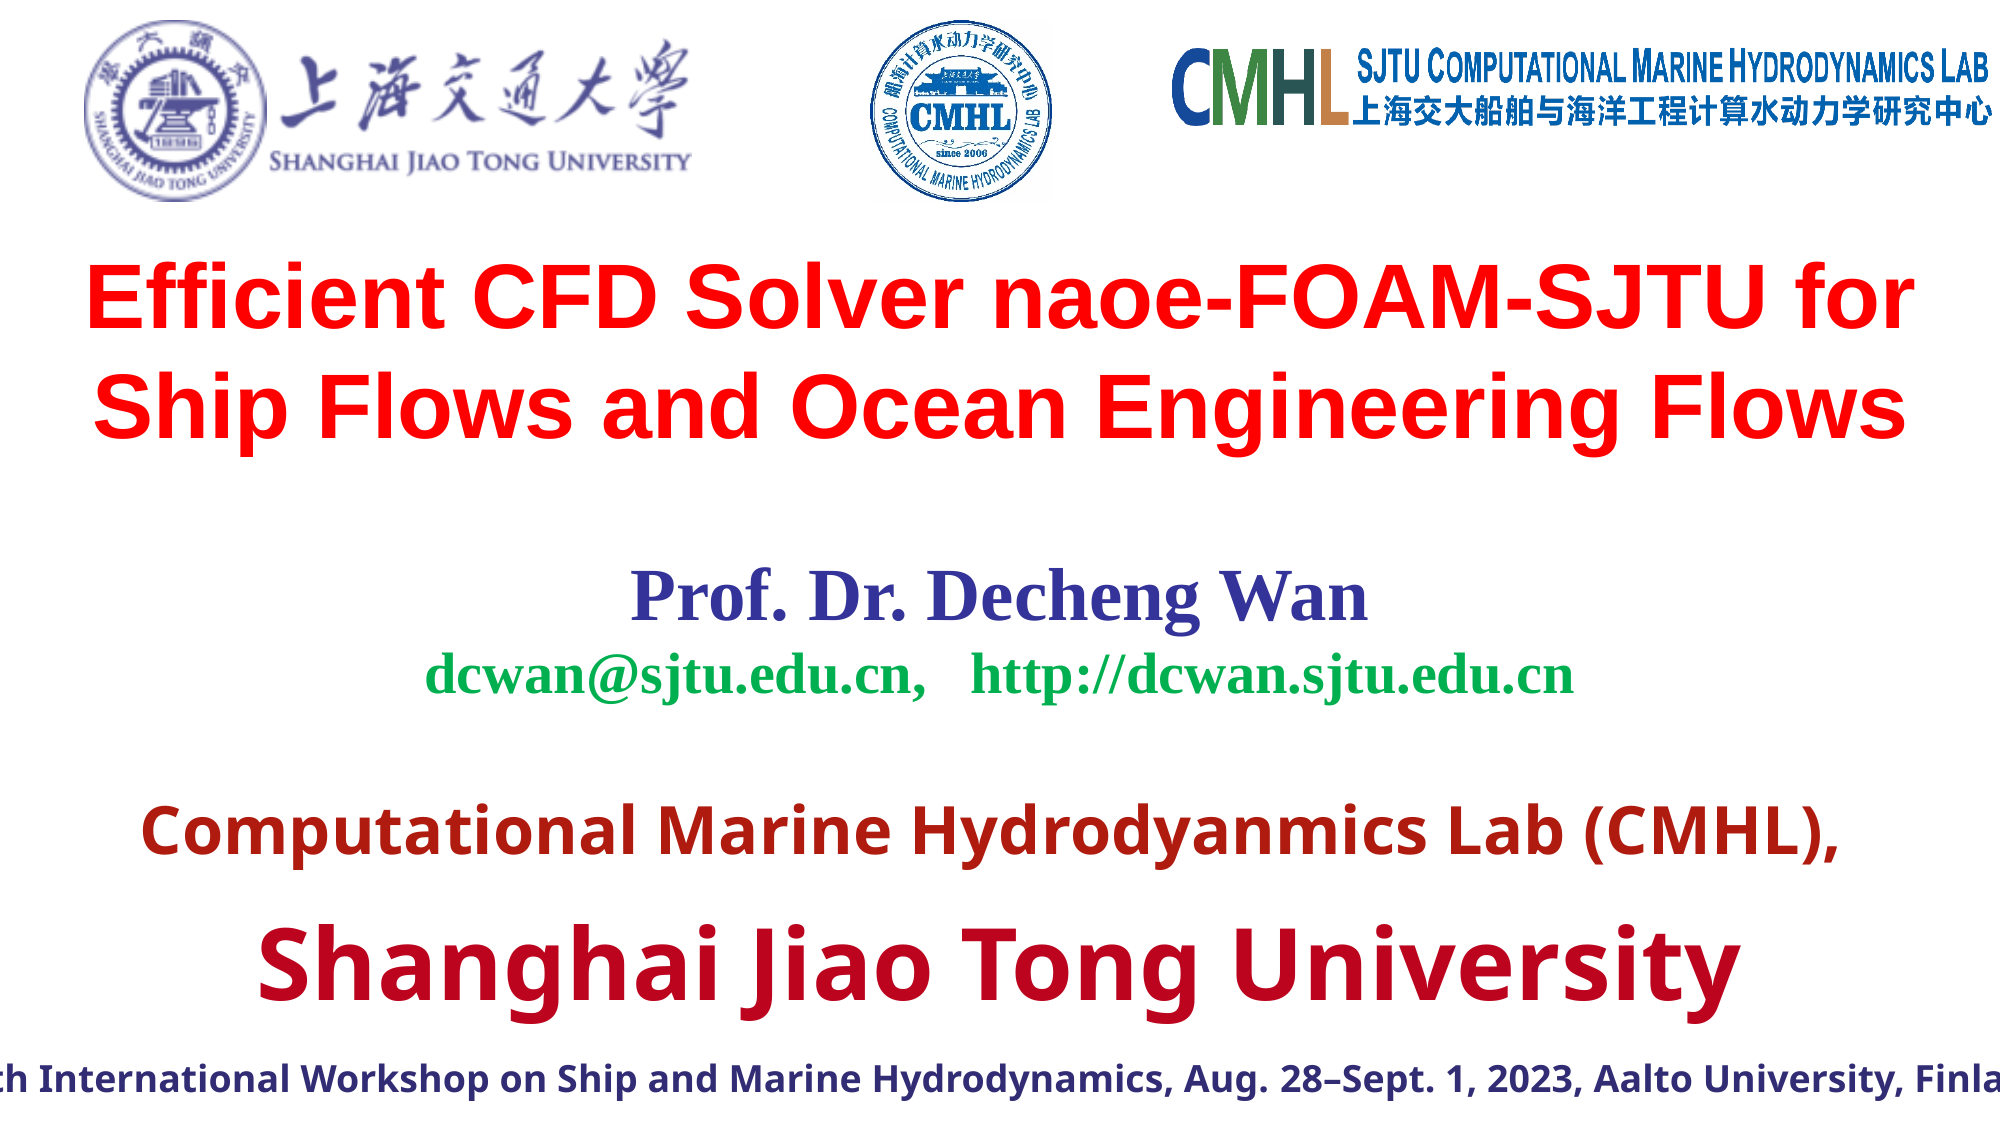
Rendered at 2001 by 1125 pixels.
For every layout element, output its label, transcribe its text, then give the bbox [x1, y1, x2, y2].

picture [870, 20, 1052, 202]
text_box Prof. Dr. Decheng Wan dcwan@sjtu.edu.cn, http://dcwan.sjtu.edu.cn Computational Marine Hydrodyanmics Lab (CMHL), Shanghai Jiao Tong University [0, 493, 2000, 1028]
text_box 12th International Workshop on Ship and Marine Hydrodynamics, Aug. 28–Sept. 1, 2023, Aalto University, Finland [0, 1041, 2000, 1108]
picture [1172, 47, 1992, 126]
text_box Efficient CFD Solver naoe-FOAM-SJTU for Ship Flows and Ocean Engineering Flows [1, 213, 2000, 481]
